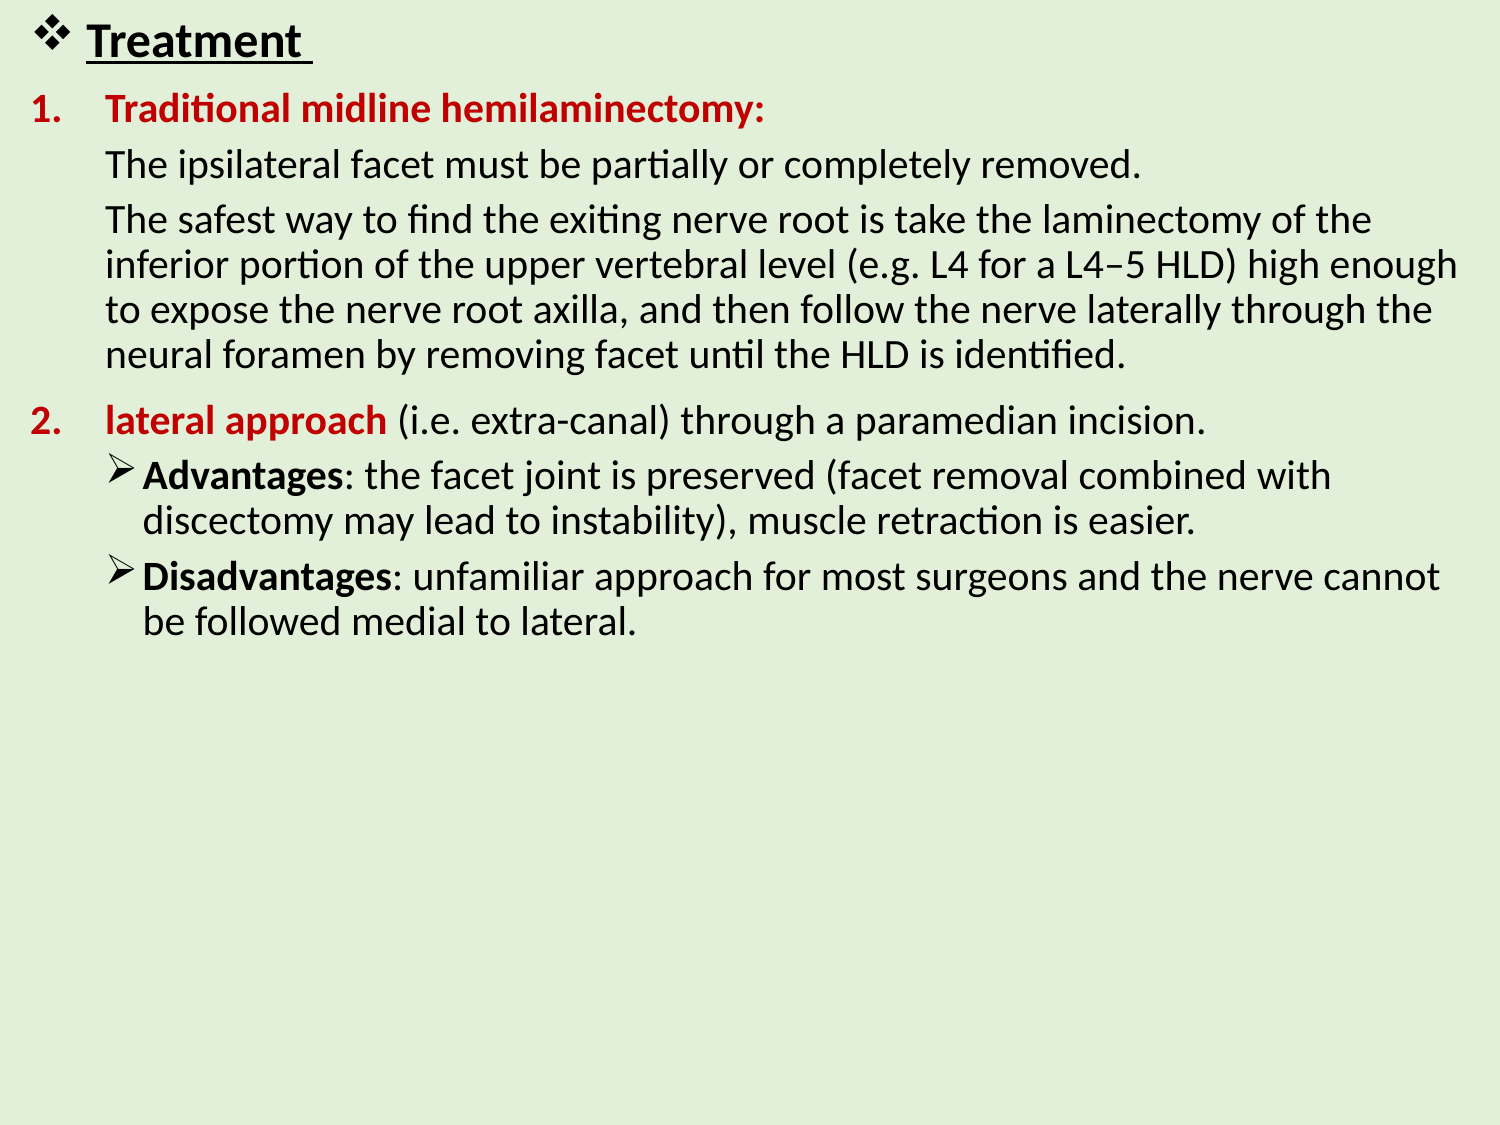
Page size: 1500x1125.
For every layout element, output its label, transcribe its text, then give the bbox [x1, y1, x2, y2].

title Treatment [15, 3, 1309, 79]
list Traditional midline hemilaminectomy: The ipsilateral facet must be partially or completely removed. The safest way to find the exiting nerve root is take the laminectomy of the inferior portion of the upper vertebral level (e.g. L4 for a L4–5 HLD) high enough to expose the nerve root axilla, and then follow the nerve laterally through the neural foramen by removing facet until the HLD is identified. lateral approach (i.e. extra-canal) through a paramedian incision. Advantages: the facet joint is preserved (facet removal combined with discectomy may lead to instability), muscle retraction is easier. Disadvantages: unfamiliar approach for most surgeons and the nerve cannot be followed medial to lateral. [15, 79, 1485, 1106]
